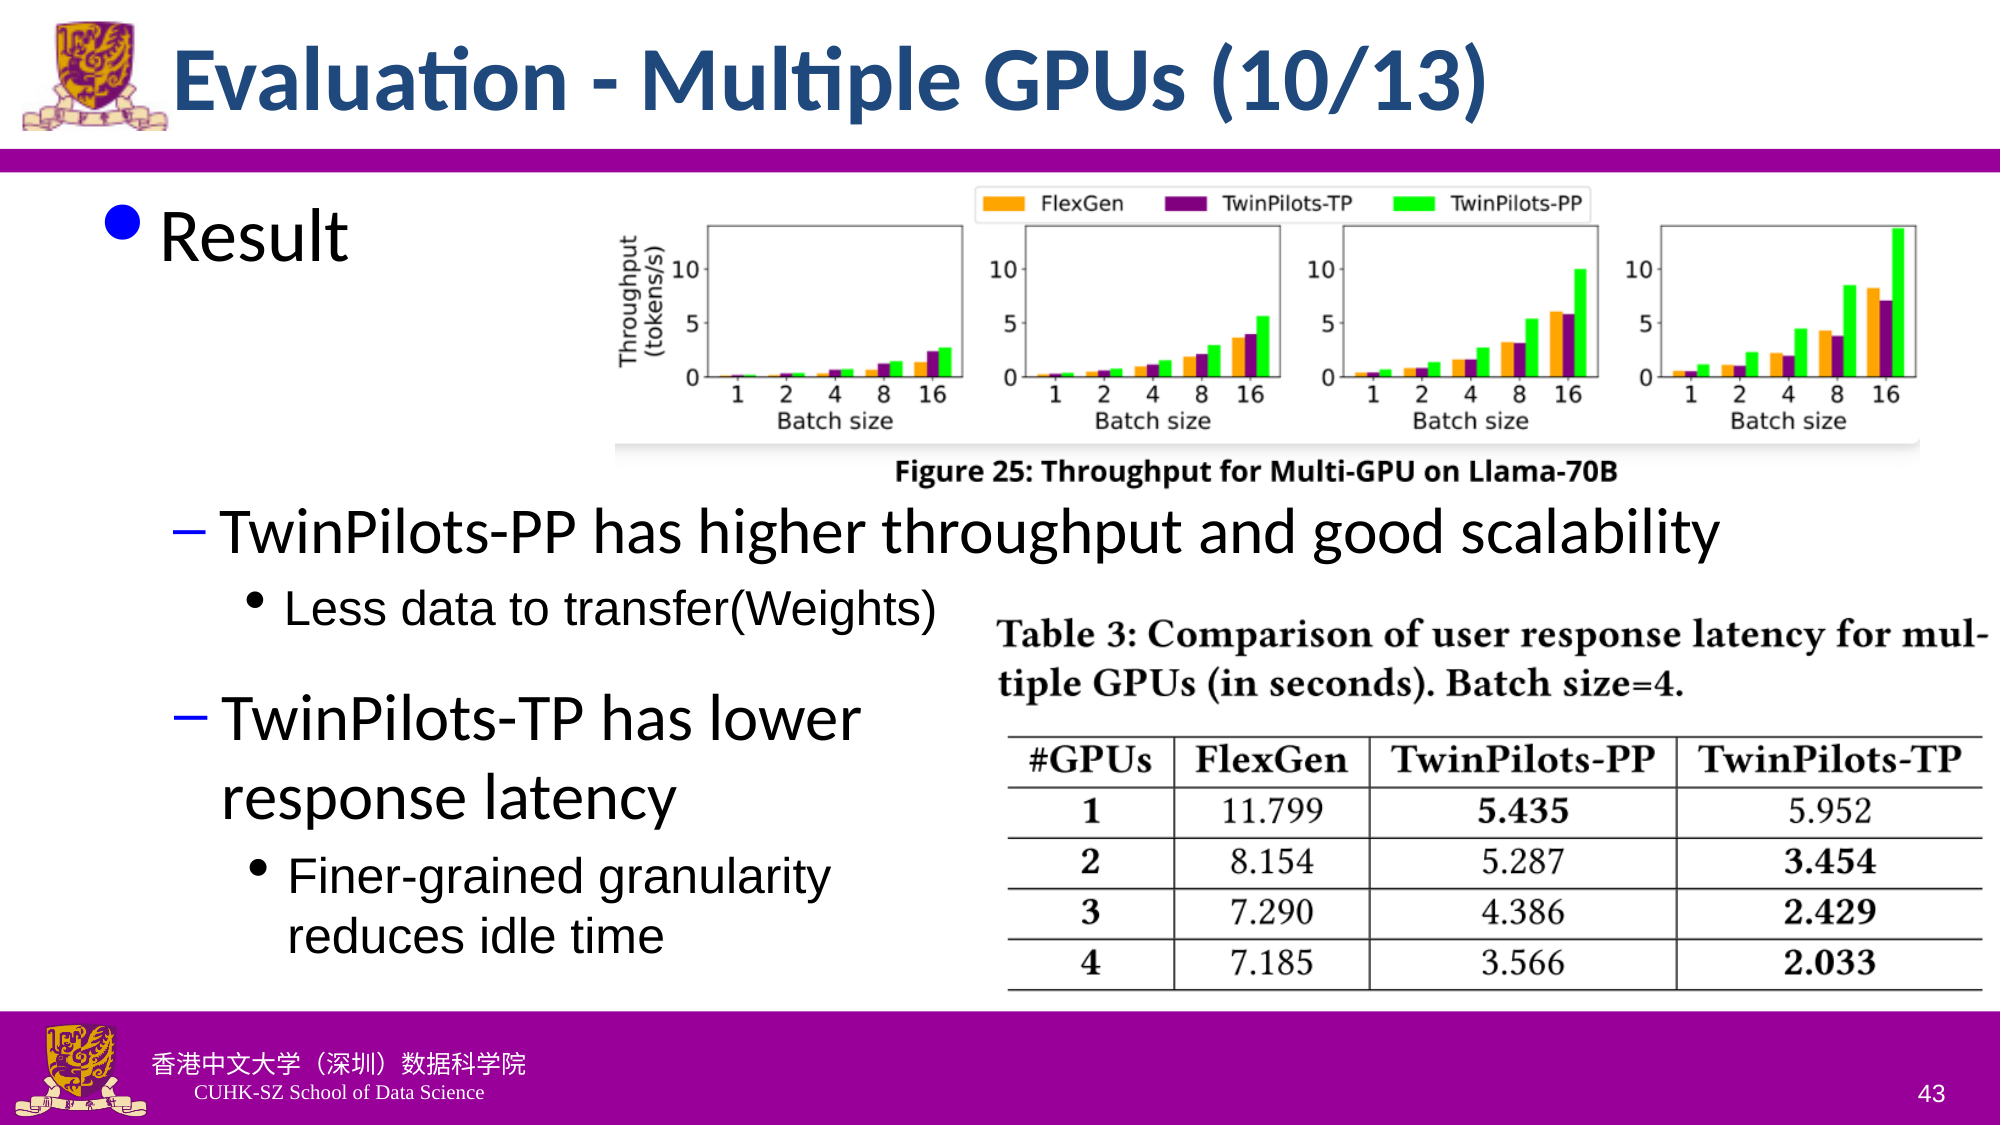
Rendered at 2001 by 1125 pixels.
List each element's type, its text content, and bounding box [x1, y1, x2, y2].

list TwinPilots-TP has lower response latency Finer-grained granularity reduces idle time [99, 376, 1000, 991]
picture [14, 1023, 149, 1117]
title Evaluation - Multiple GPUs (10/13) [172, 23, 1898, 138]
list Result TwinPilots-PP has higher throughput and good scalability Less data to transfer(Weights) [99, 184, 613, 376]
picture [21, 20, 173, 131]
list Result TwinPilots-PP has higher throughput and good scalability Less data to transfer(Weights) [1000, 502, 1787, 600]
slide_number 43 [1493, 1070, 1961, 1125]
picture [615, 184, 1920, 493]
picture [992, 601, 1997, 999]
